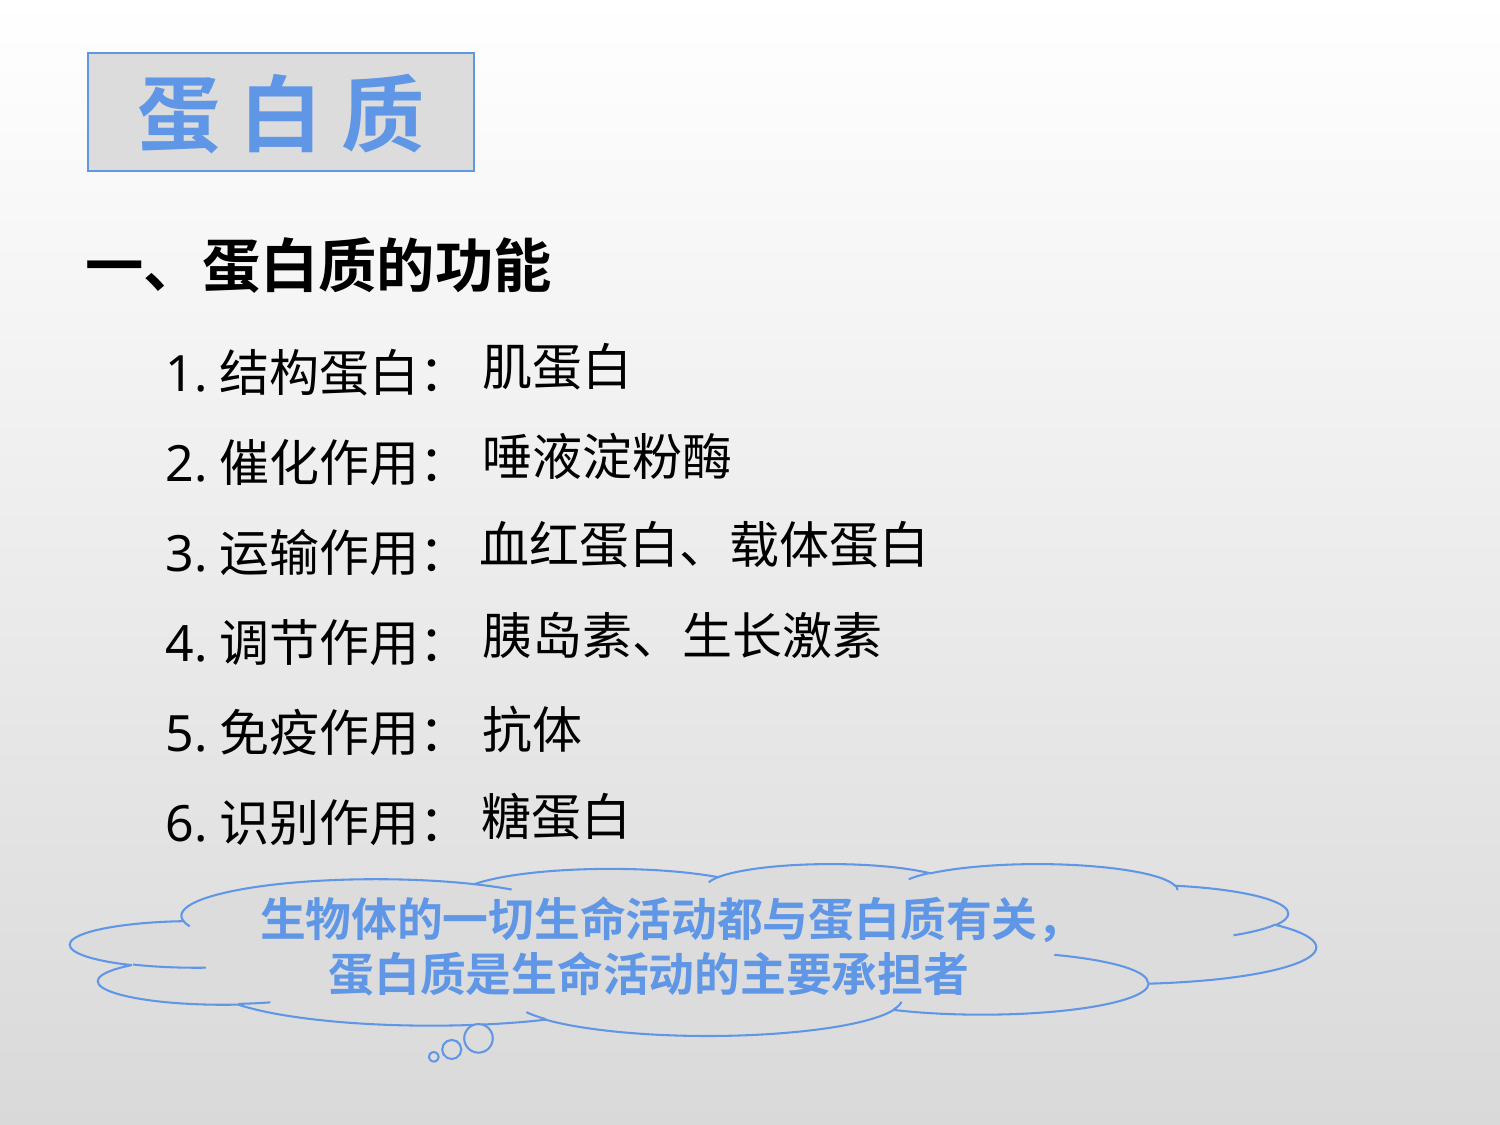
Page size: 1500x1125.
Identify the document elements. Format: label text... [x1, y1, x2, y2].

text_box 一、蛋白质的功能 [70, 222, 588, 307]
text_box 血红蛋白、载体蛋白 [465, 506, 1049, 581]
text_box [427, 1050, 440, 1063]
text_box 肌蛋白 [467, 328, 676, 404]
text_box 蛋 白 质 [87, 52, 475, 172]
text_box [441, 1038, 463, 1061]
text_box 糖蛋白 [466, 777, 712, 853]
text_box 唾液淀粉酶 [467, 418, 790, 493]
text_box 胰岛素、生长激素 [467, 596, 926, 672]
text_box 生物体的一切生命活动都与蛋白质有关， 蛋白质是生命活动的主要承担者 [68, 863, 1318, 1054]
text_box 1.结构蛋白： 2.催化作用： 3.运输作用： 4.调节作用： 5.免疫作用： 6.识别作用： [151, 304, 444, 859]
text_box 抗体 [467, 690, 628, 766]
